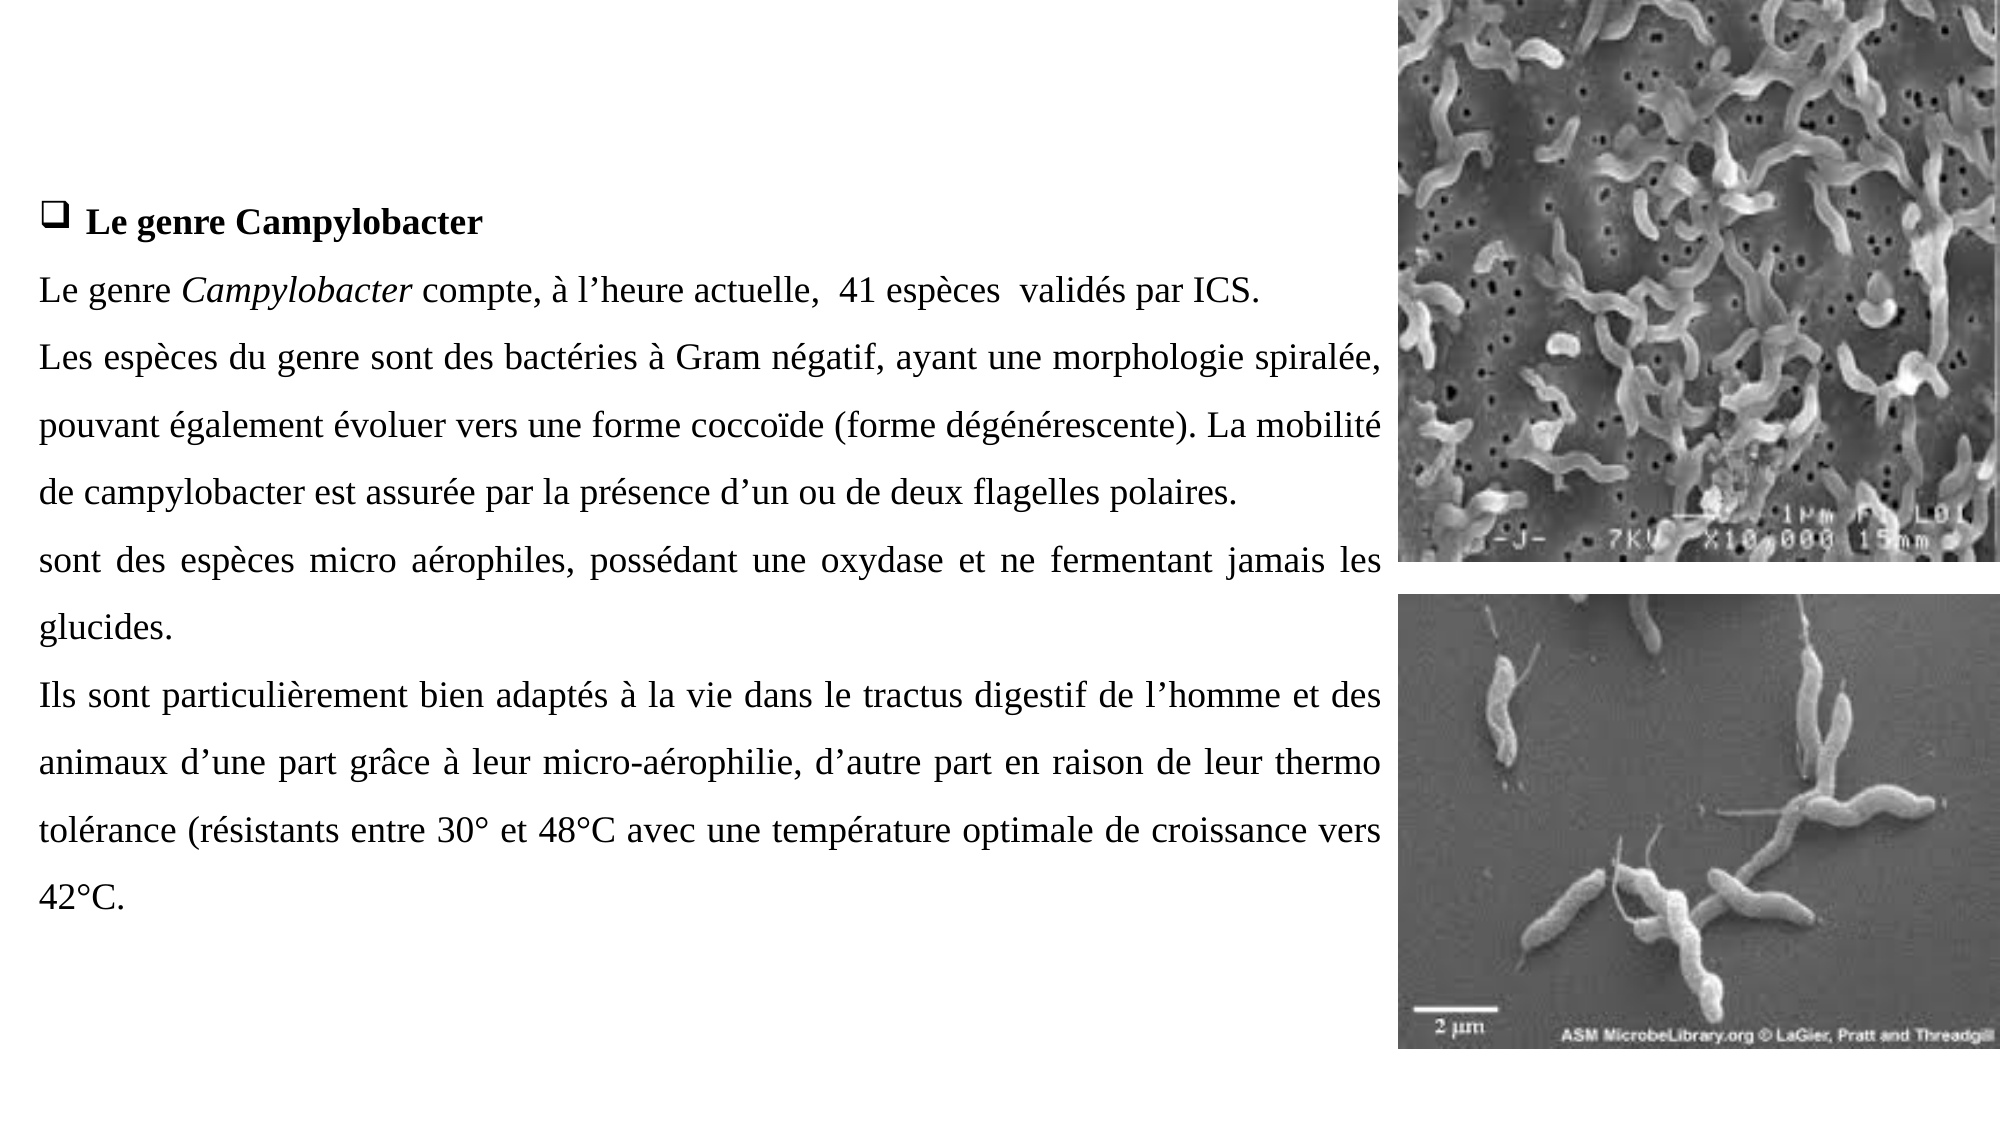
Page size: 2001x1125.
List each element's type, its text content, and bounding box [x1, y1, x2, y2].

picture [1398, 0, 2000, 562]
text_box Le genre Campylobacter Le genre Campylobacter compte, à l’heure actuelle, 41 espèces validés par ICS. Les espèces du genre sont des bactéries à Gram négatif, ayant une morphologie spiralée, pouvant également évoluer vers une forme coccoïde (forme dégénérescente). La mobilité de campylobacter est assurée par la présence d’un ou de deux flagelles polaires. sont des espèces micro aérophiles, possédant une oxydase et ne fermentant jamais les glucides. Ils sont particulièrement bien adaptés à la vie dans le tractus digestif de l’homme et des animaux d’une part grâce à leur micro-aérophilie, d’autre part en raison de leur thermo tolérance (résistants entre 30° et 48°C avec une température optimale de croissance vers 42°C. [24, 167, 1399, 925]
picture [1398, 594, 2000, 1049]
